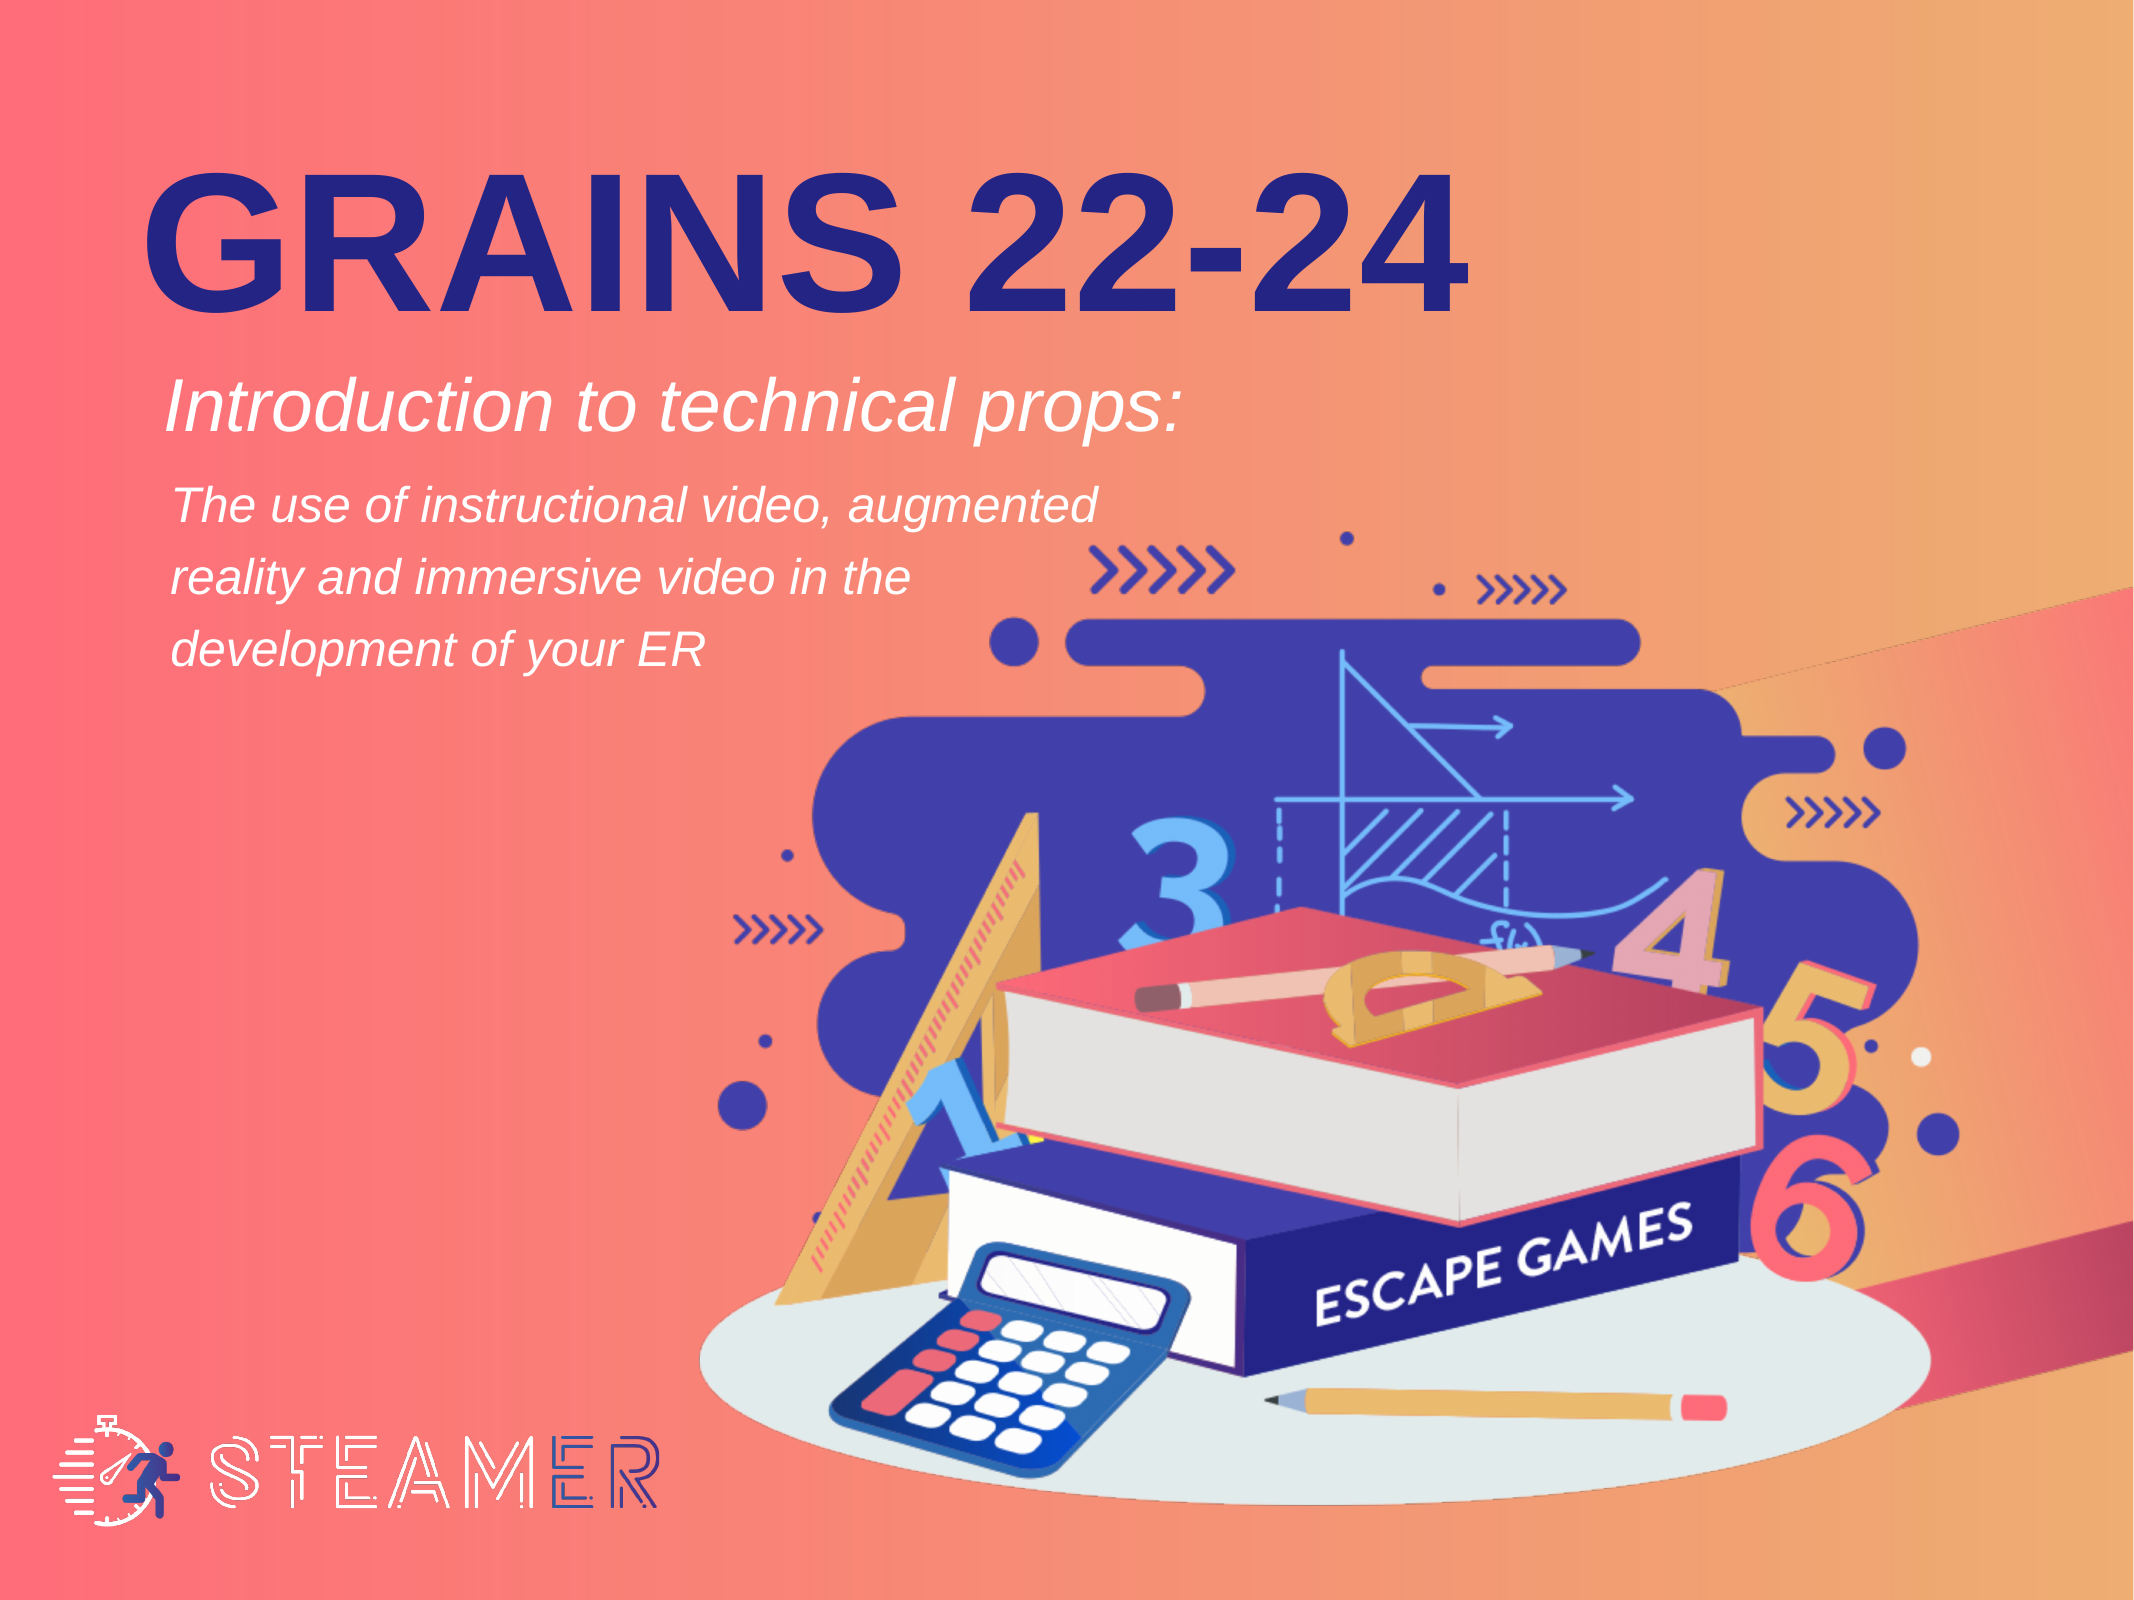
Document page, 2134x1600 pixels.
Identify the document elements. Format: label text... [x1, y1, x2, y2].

text_box The use of instructional video, augmented reality and immersive video in the development of your ER [161, 452, 1187, 685]
text_box Introduction to technical props: [155, 319, 1194, 455]
text_box GRAINS 22-24 [130, 76, 1479, 360]
picture [0, 0, 2134, 1600]
